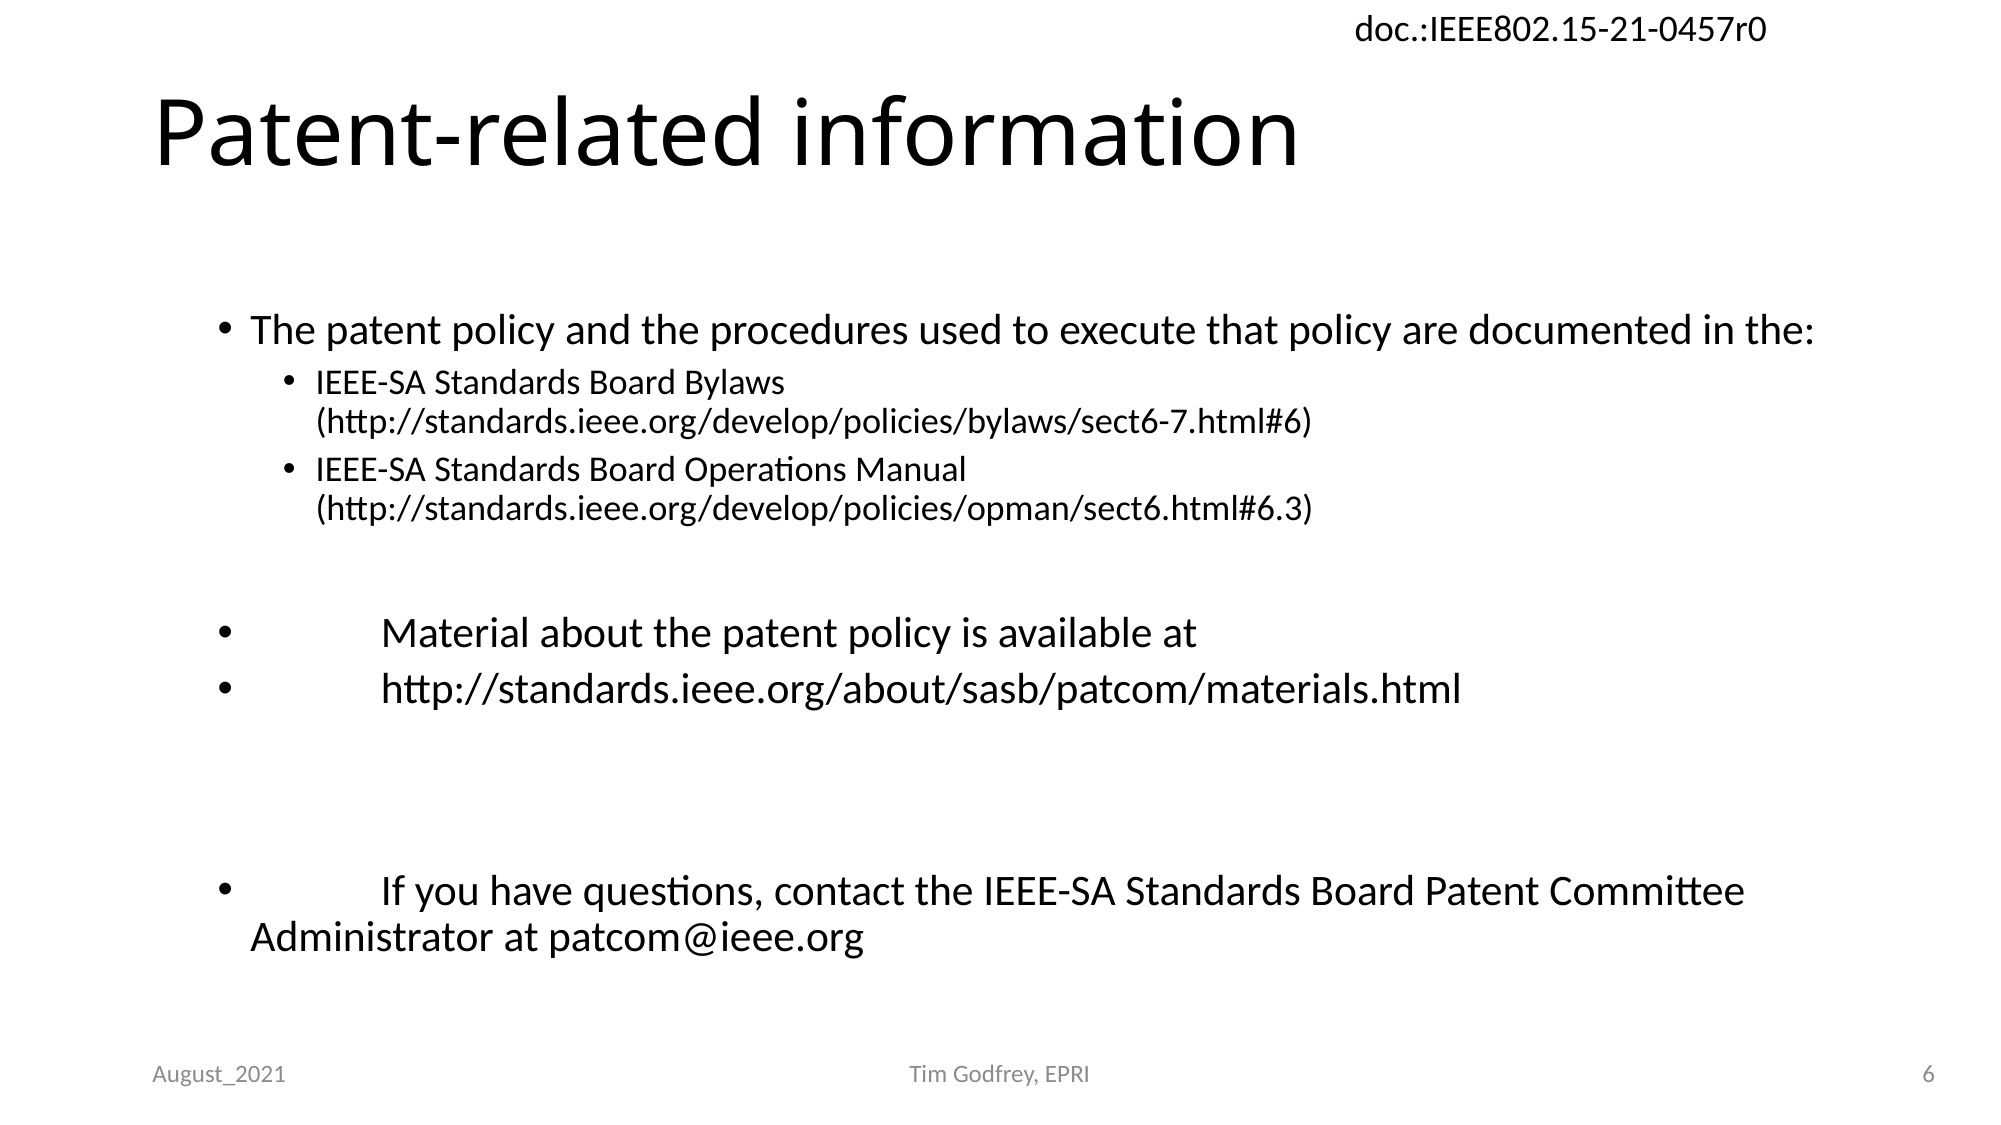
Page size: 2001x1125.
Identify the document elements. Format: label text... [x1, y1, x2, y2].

list The patent policy and the procedures used to execute that policy are documented in the: IEEE-SA Standards Board Bylaws (http://standards.ieee.org/develop/policies/bylaws/sect6-7.html#6) IEEE-SA Standards Board Operations Manual (http://standards.ieee.org/develop/policies/opman/sect6.html#6.3) Material about the patent policy is available at http://standards.ieee.org/about/sasb/patcom/materials.html If you have questions, contact the IEEE-SA Standards Board Patent Committee Administrator at patcom@ieee.org [137, 299, 1863, 1014]
slide_number August_2021 [137, 1042, 588, 1103]
text_box [337, 99, 1688, 225]
slide_number 6 [1462, 1042, 1950, 1103]
footer Tim Godfrey, EPRI [662, 1042, 1338, 1103]
title Patent-related information [137, 59, 1863, 213]
